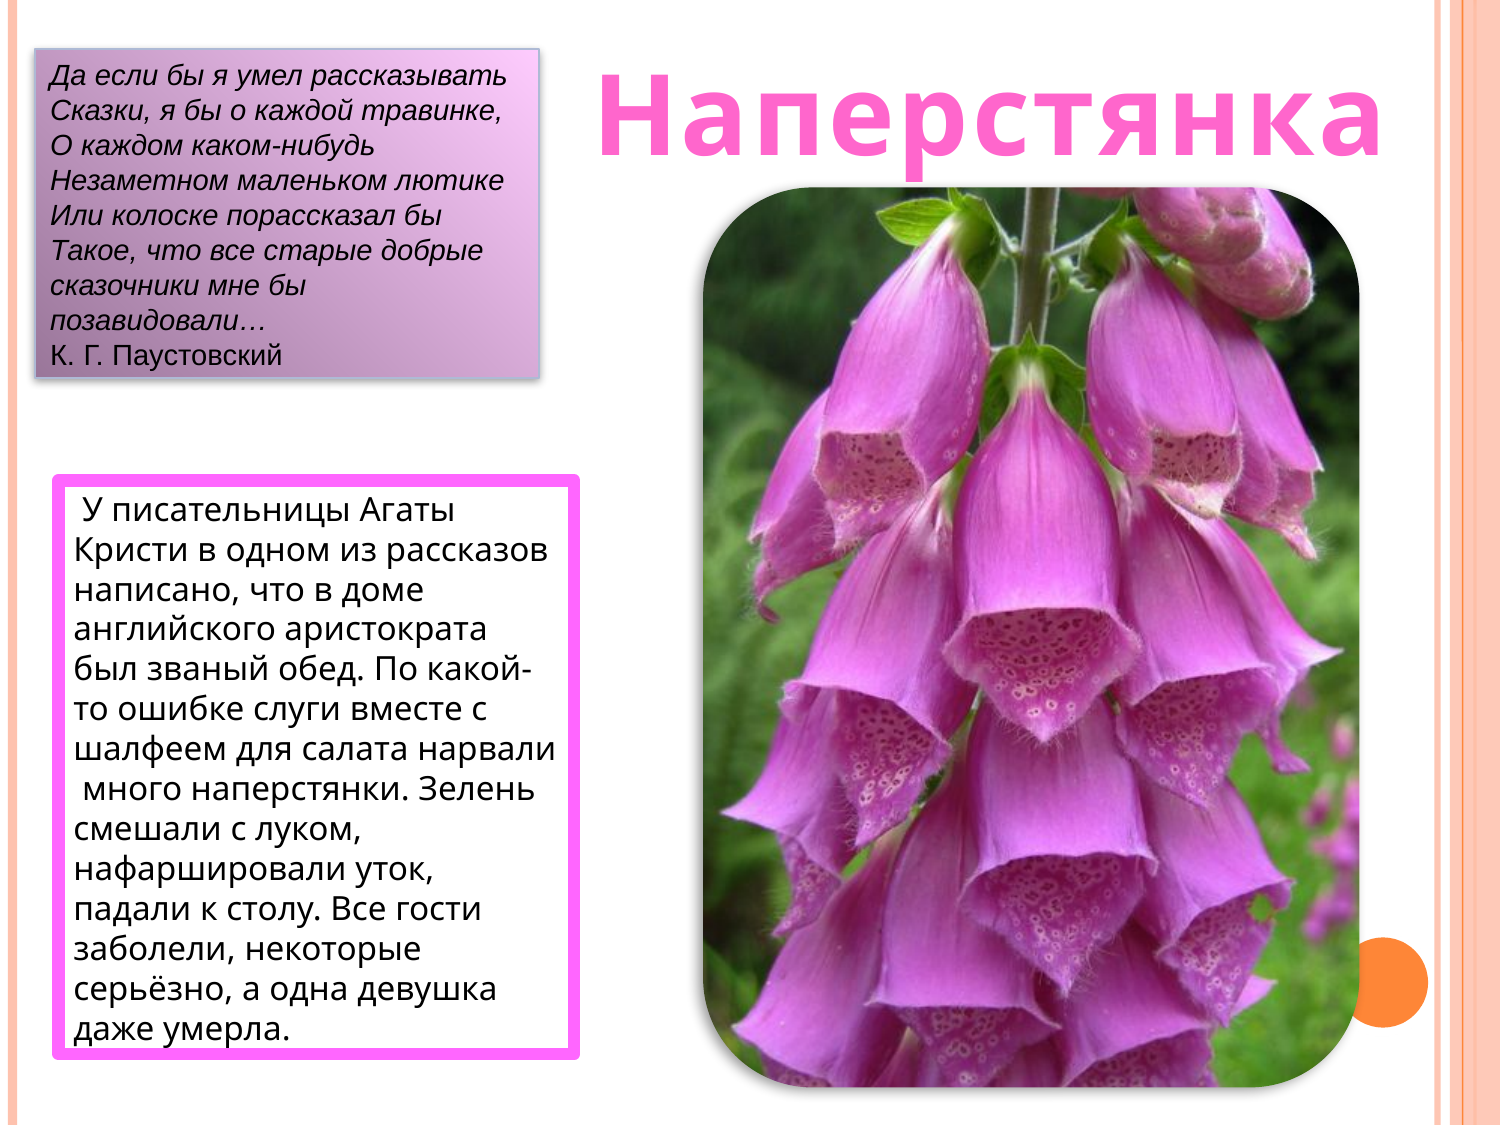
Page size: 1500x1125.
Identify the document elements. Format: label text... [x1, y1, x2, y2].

picture [702, 186, 1360, 1088]
text_box Наперстянка [577, 35, 1403, 185]
text_box У писательницы Агаты Кристи в одном из рассказов написано, что в доме английского аристократа был званый обед. По какой-то ошибке слуги вместе с шалфеем для салата нарвали много наперстянки. Зелень смешали с луком, нафаршировали уток, падали к столу. Все гости заболели, некоторые серьёзно, а одна девушка даже умерла. [58, 480, 575, 1055]
text_box Да если бы я умел рассказывать Сказки, я бы о каждой травинке, О каждом каком-нибудь Незаметном маленьком лютике Или колоске порассказал бы Такое, что все старые добрые сказочники мне бы позавидовали… К. Г. Паустовский [34, 48, 540, 379]
